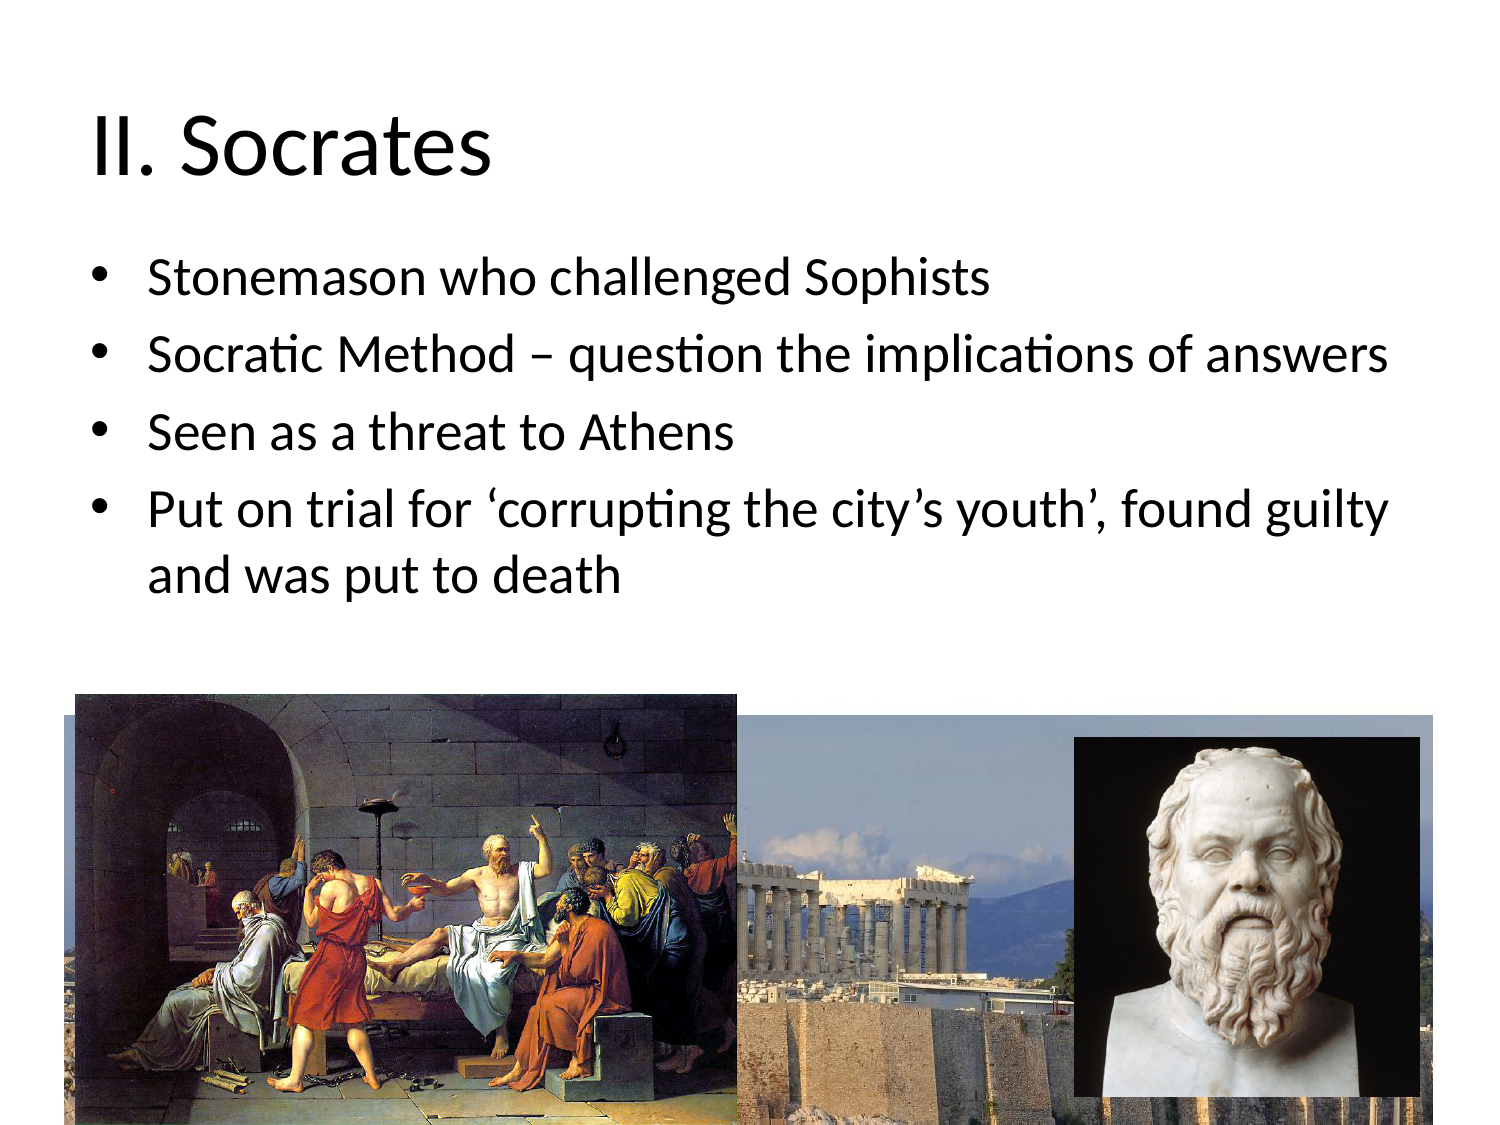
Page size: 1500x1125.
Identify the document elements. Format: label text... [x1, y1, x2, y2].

title II. Socrates [75, 45, 1425, 233]
list Stonemason who challenged Sophists Socratic Method – question the implications of answers Seen as a threat to Athens Put on trial for ‘corrupting the city’s youth’, found guilty and was put to death [75, 232, 1413, 663]
picture [0, 0, 1500, 1125]
